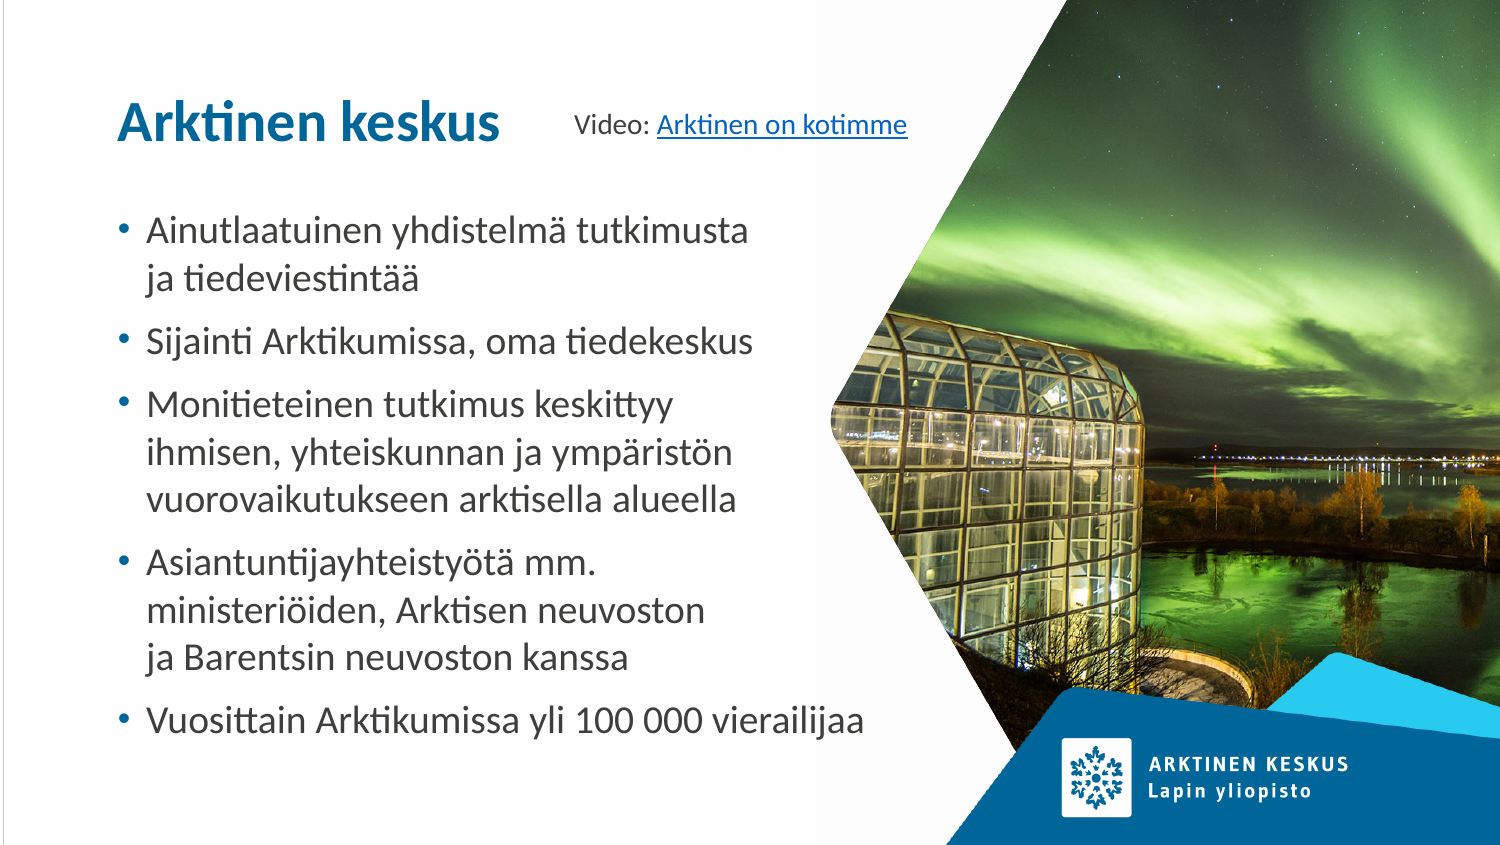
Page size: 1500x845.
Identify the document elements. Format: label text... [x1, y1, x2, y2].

picture [1166, 757, 1174, 771]
picture [1282, 757, 1289, 771]
picture [0, 0, 1500, 845]
picture [1214, 757, 1219, 771]
picture [1246, 788, 1254, 797]
picture [1309, 757, 1317, 771]
picture [1268, 757, 1276, 771]
picture [1323, 757, 1333, 771]
picture [1260, 788, 1267, 802]
picture [1180, 757, 1189, 771]
picture [1244, 757, 1254, 771]
picture [1292, 785, 1296, 797]
picture [1161, 788, 1168, 797]
picture [1062, 739, 1131, 817]
picture [1196, 788, 1204, 797]
picture [1301, 788, 1309, 797]
picture [1150, 757, 1160, 771]
picture [1231, 757, 1238, 771]
picture [1193, 757, 1201, 771]
picture [1219, 788, 1224, 799]
title Arktinen keskus [103, 83, 811, 196]
picture [1219, 757, 1224, 771]
picture [1175, 788, 1182, 802]
list Ainutlaatuinen yhdistelmä tutkimusta ja tiedeviestintää Sijainti Arktikumissa, oma tiedekeskus Monitieteinen tutkimus keskittyy ihmisen, yhteiskunnan ja ympäristön vuorovaikutukseen arktisella alueella Asiantuntijayhteistyötä mm. ministeriöiden, Arktisen neuvoston ja Barentsin neuvoston kanssa Vuosittain Arktikumissa yli 100 000 vierailijaa [103, 196, 897, 761]
text_box Video: Arktinen on kotimme [503, 98, 1254, 206]
picture [1295, 758, 1303, 771]
picture [1150, 784, 1157, 797]
picture [1339, 757, 1347, 771]
